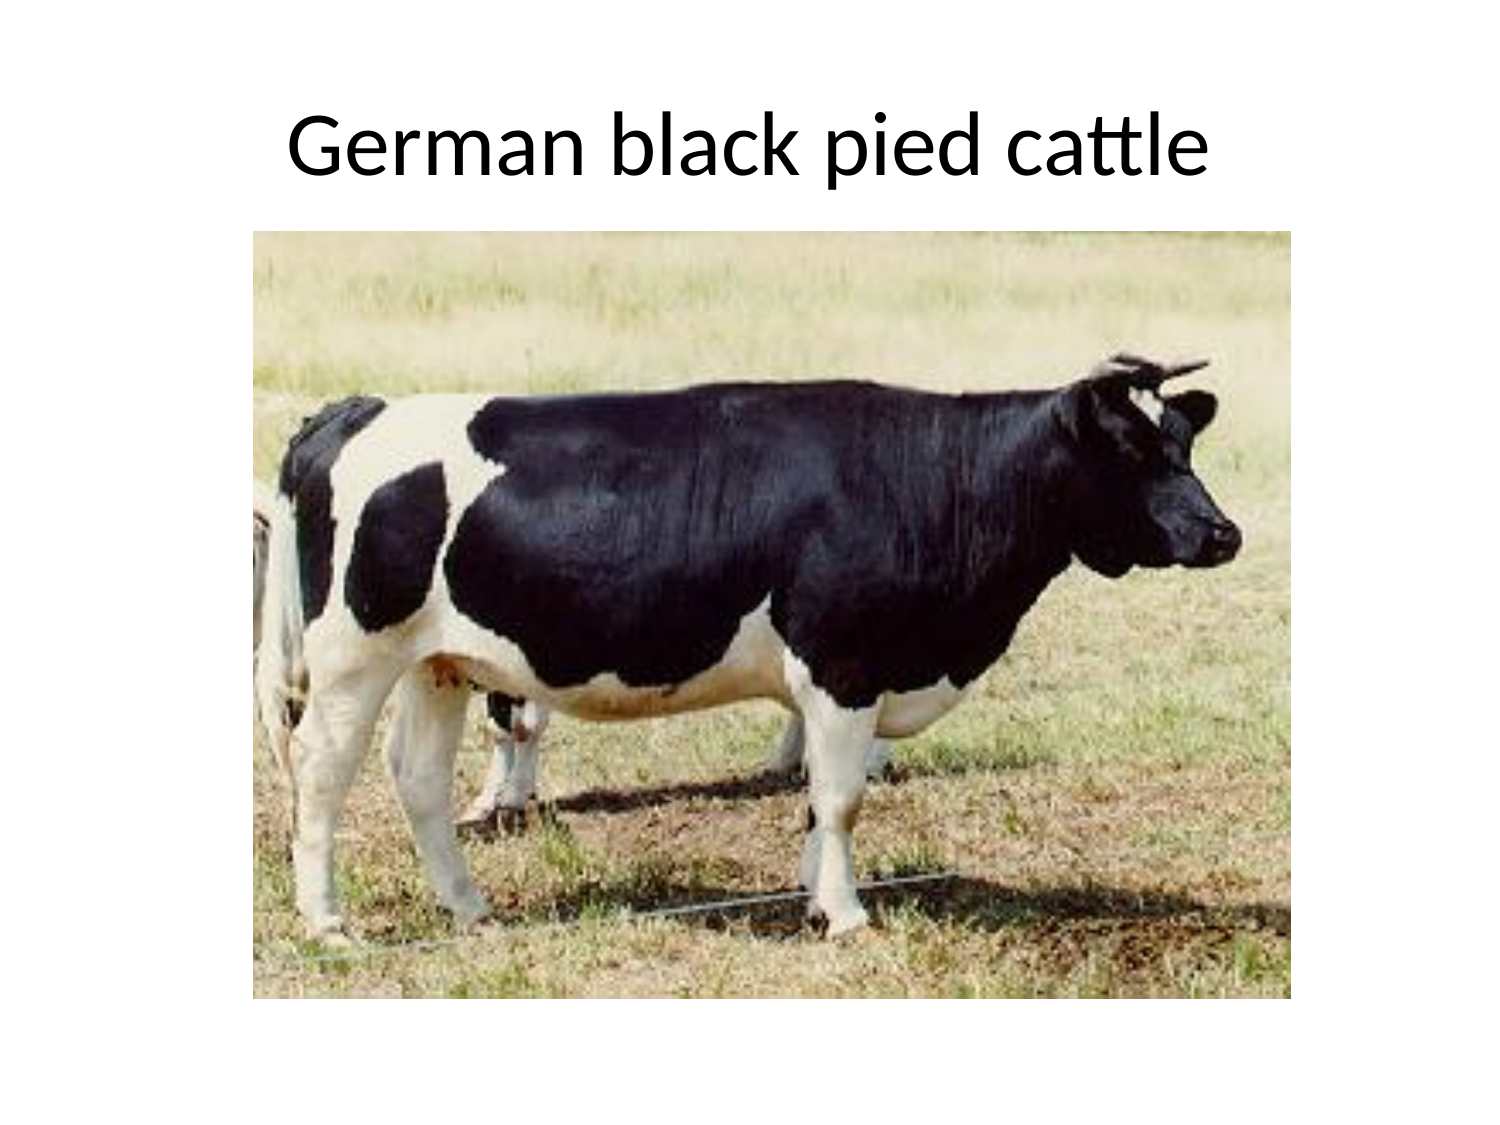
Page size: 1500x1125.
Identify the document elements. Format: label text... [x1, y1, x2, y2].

picture [253, 231, 1291, 1000]
title German black pied cattle [75, 45, 1425, 233]
